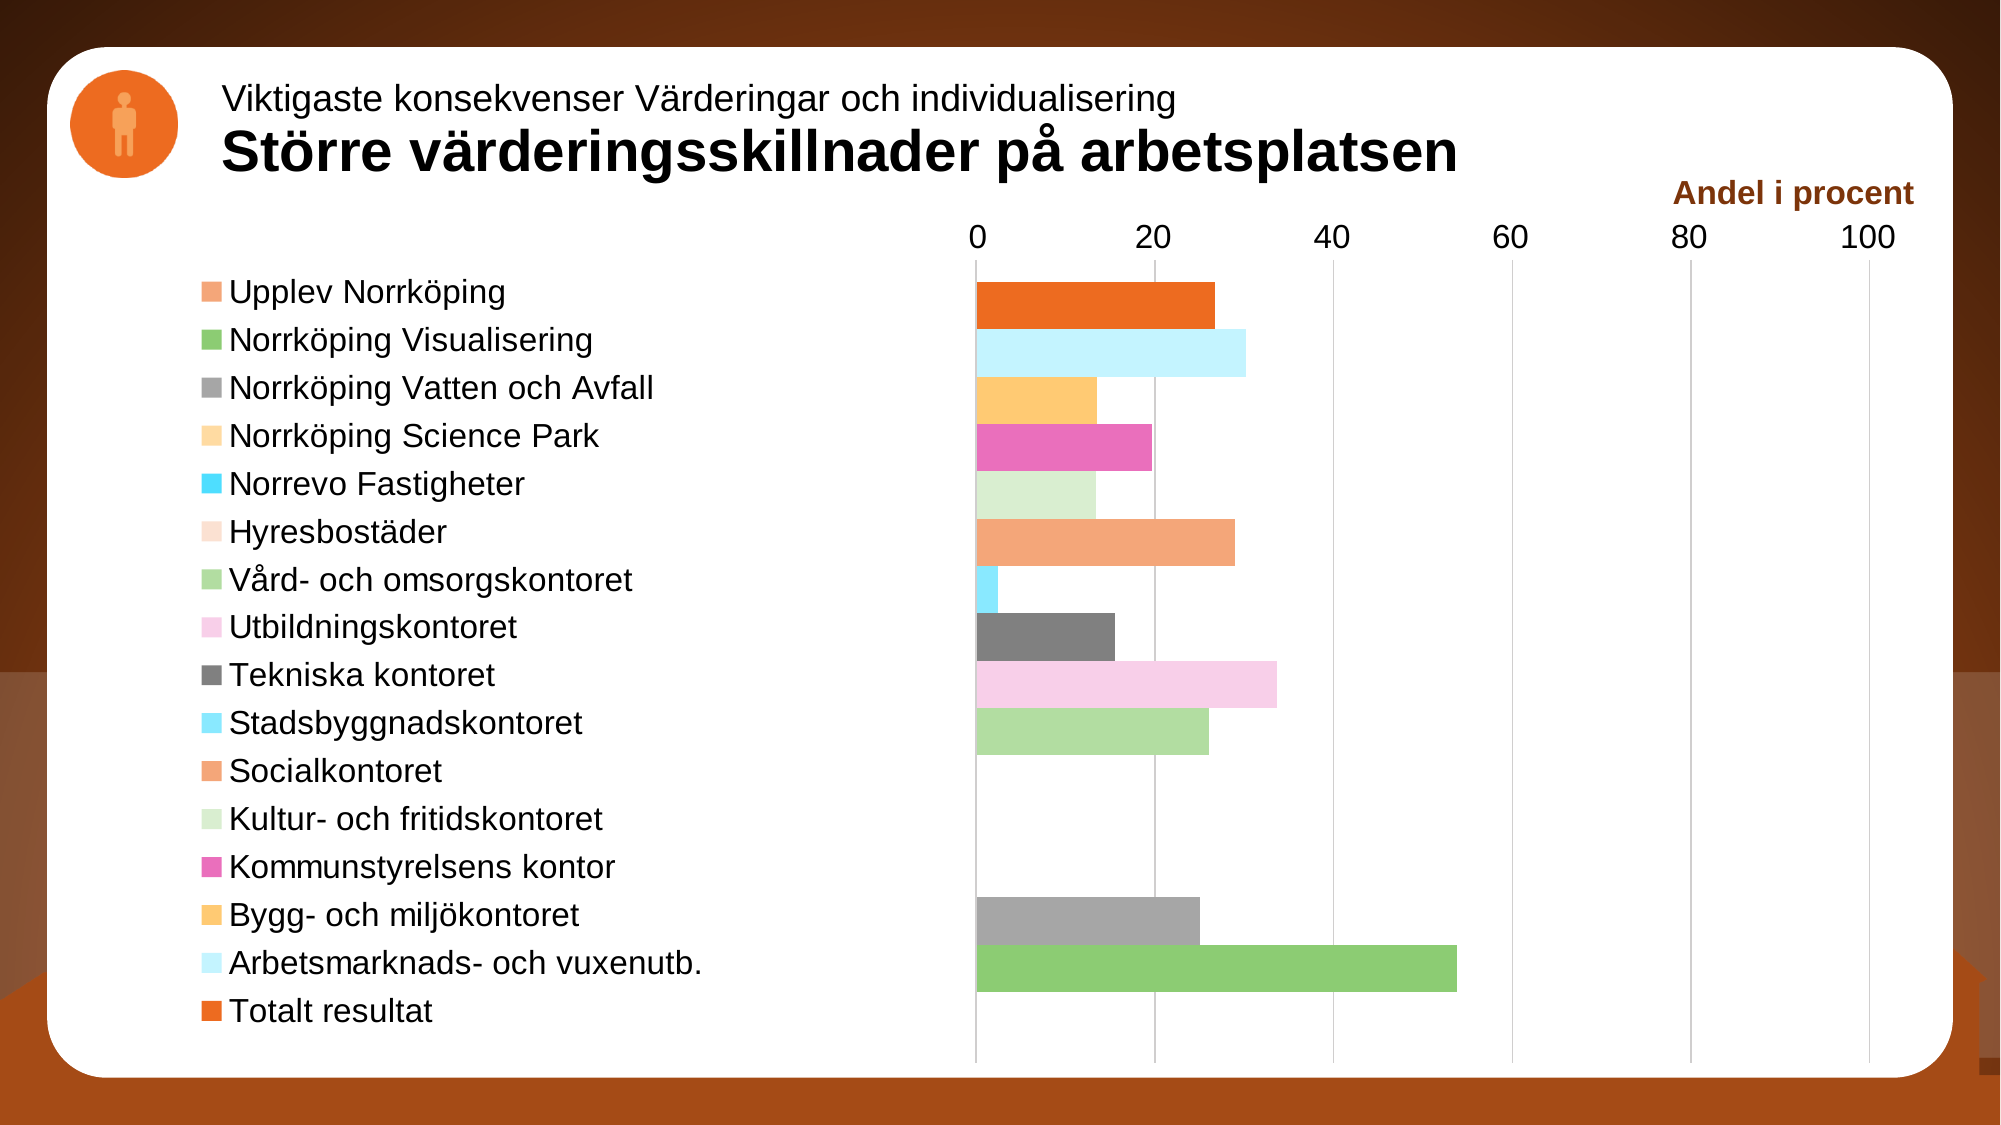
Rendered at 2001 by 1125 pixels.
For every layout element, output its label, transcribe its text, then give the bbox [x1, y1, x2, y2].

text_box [918, 207, 1928, 269]
text_box Större värderingsskillnader på arbetsplatsen [206, 104, 1868, 201]
picture [0, 0, 2001, 1125]
text_box Viktigaste konsekvenser Värderingar och individualisering [206, 76, 1452, 104]
text_box Andel i procent [1657, 163, 1930, 219]
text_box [976, 259, 1870, 1063]
chart [121, 234, 1920, 1087]
